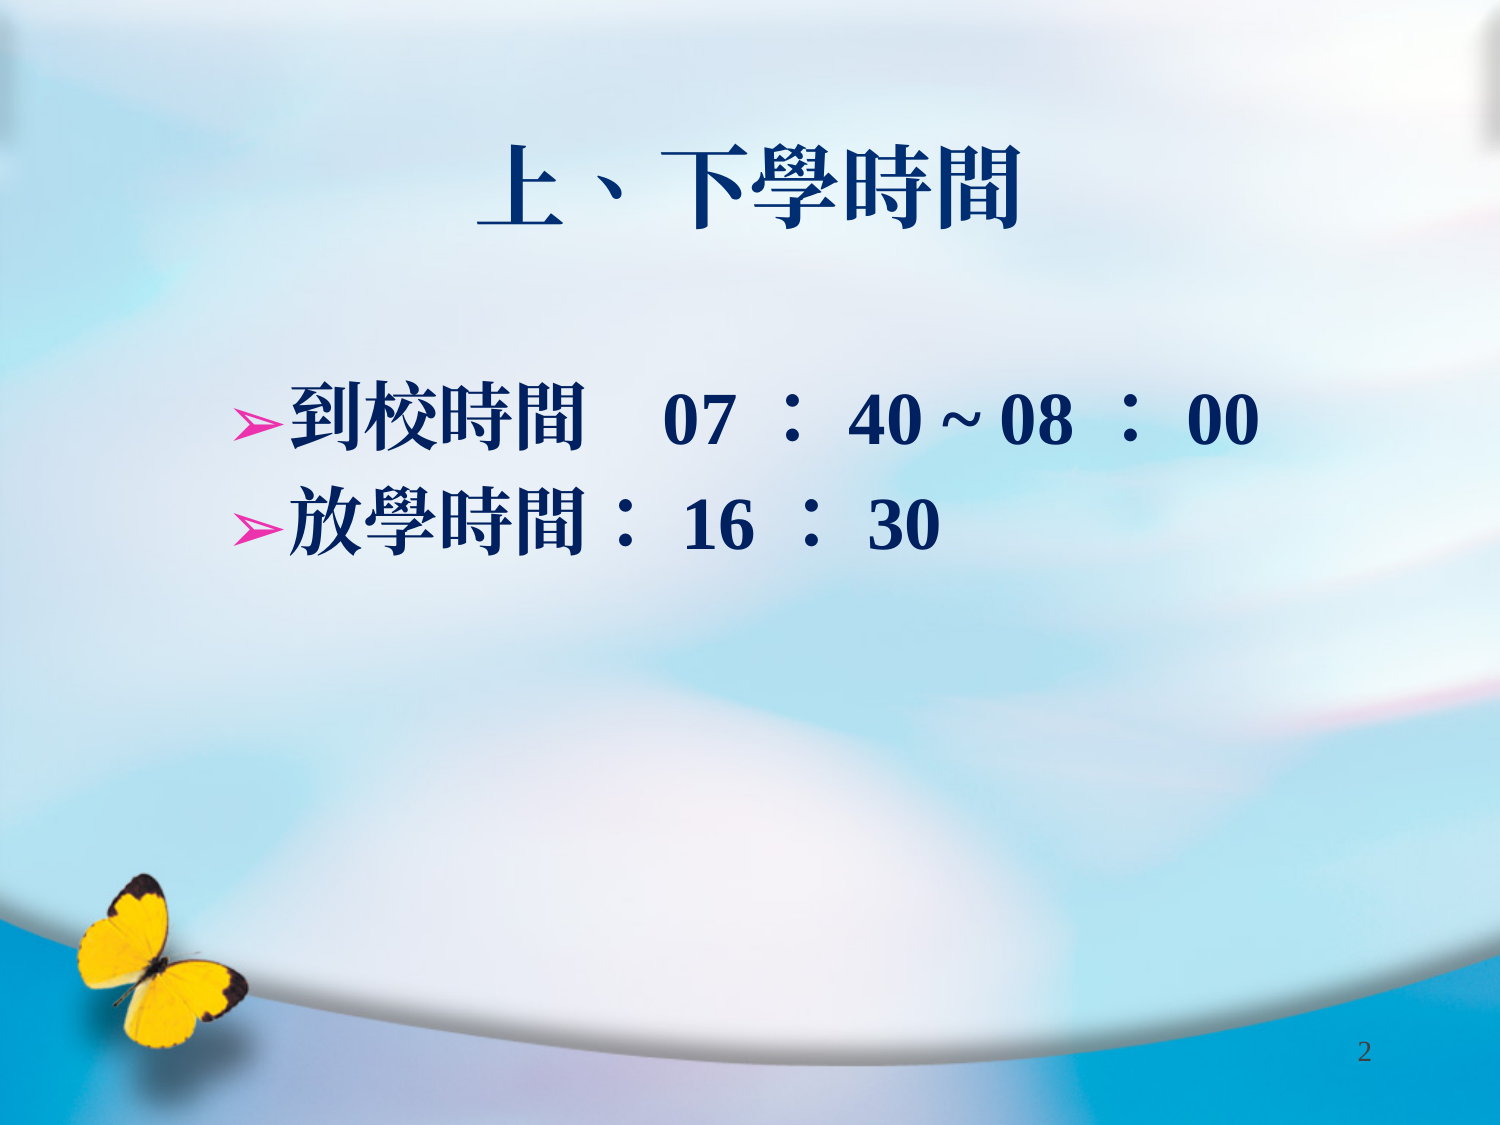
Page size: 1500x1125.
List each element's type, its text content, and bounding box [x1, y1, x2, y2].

list 到校時間 07：40 ~ 08：00 放學時間：16：30 [210, 362, 1290, 656]
picture [0, 0, 1500, 1125]
slide_number 2 [1074, 1025, 1388, 1100]
title 上、下學時間 [165, 101, 1335, 268]
